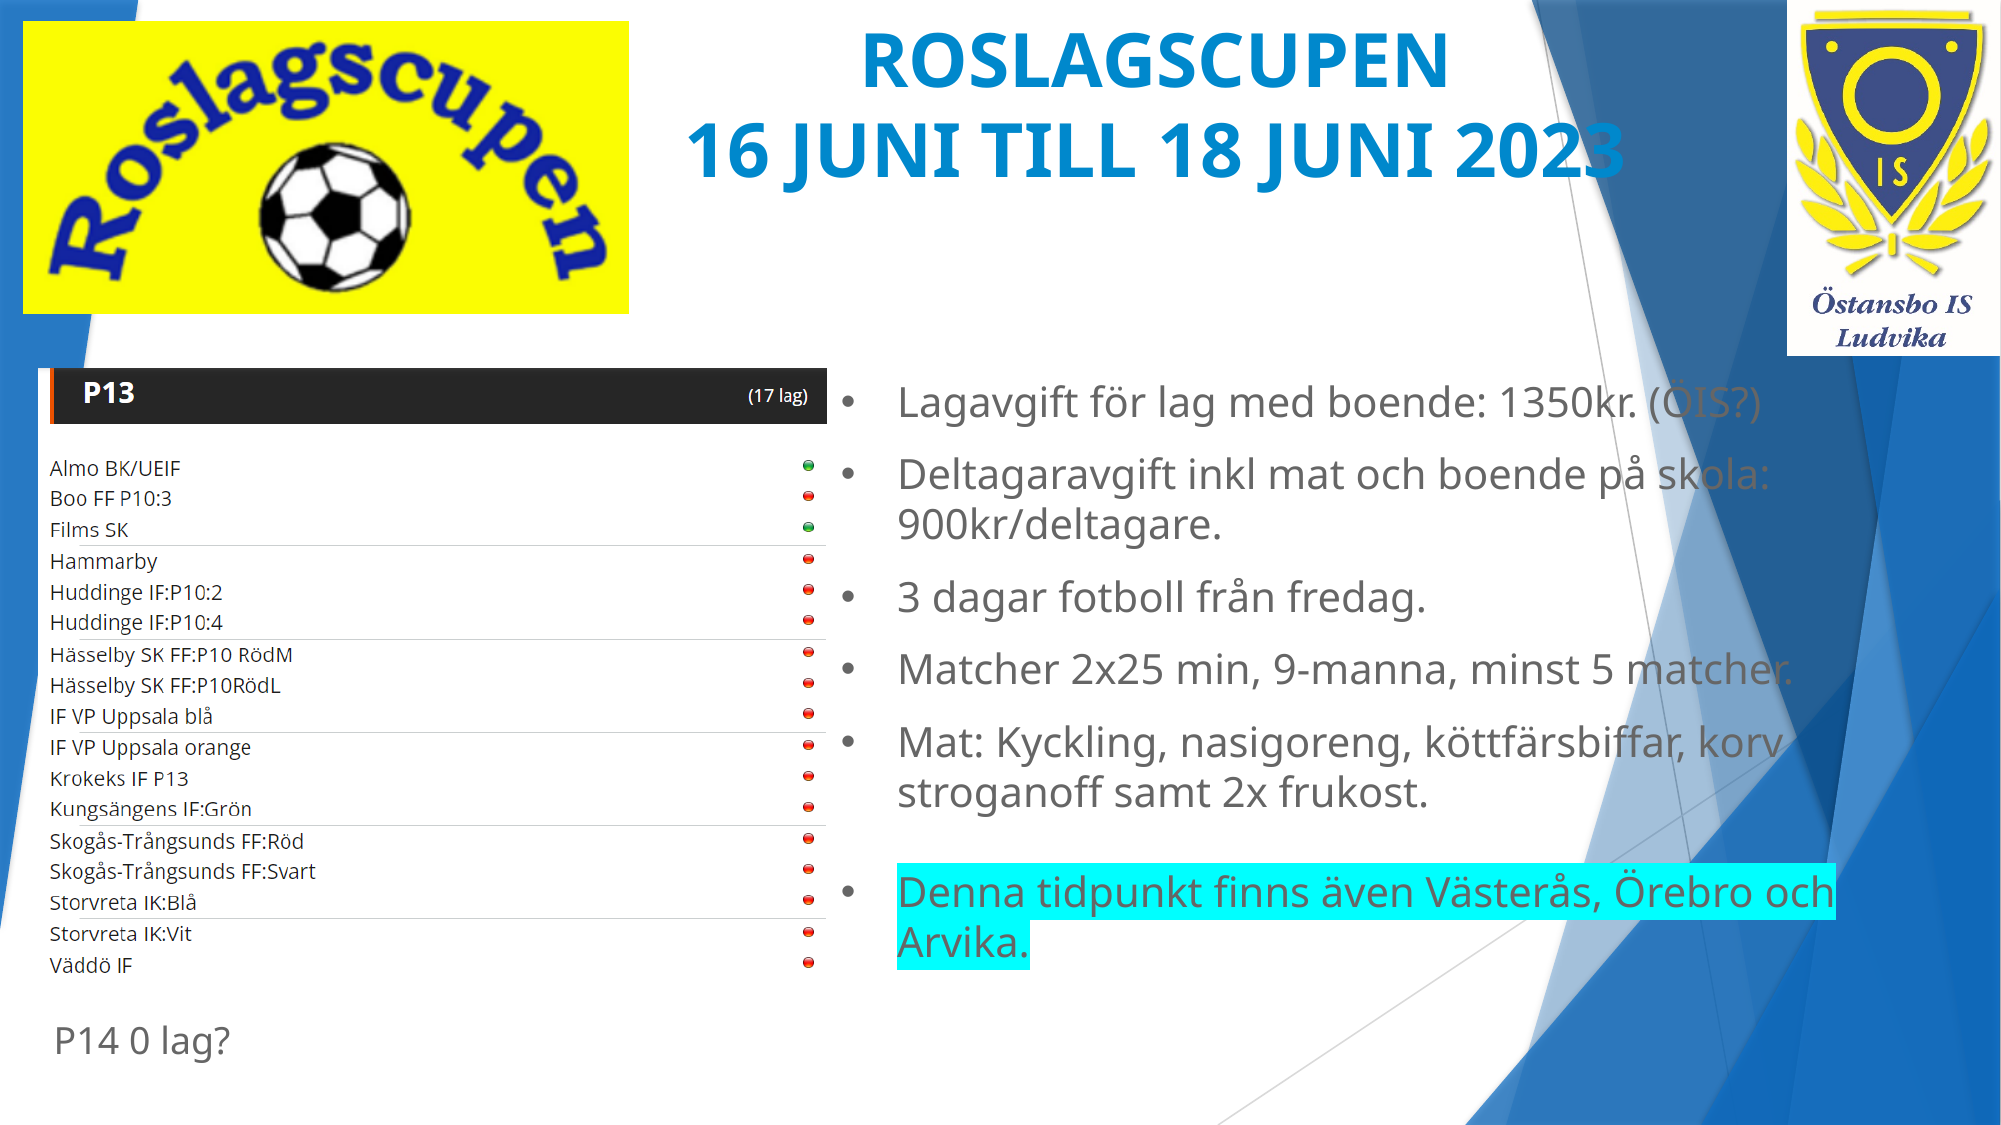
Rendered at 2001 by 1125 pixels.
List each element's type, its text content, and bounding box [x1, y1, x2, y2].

picture [1787, 0, 2001, 356]
text_box P14 0 lag? [38, 1009, 1040, 1070]
text_box ROSLAGSCUPEN 16 JUNI TILL 18 JUNI 2023 [655, 4, 1656, 200]
picture [38, 367, 827, 978]
picture [22, 20, 629, 315]
text_box Lagavgift för lag med boende: 1350kr. (ÖIS?) Deltagaravgift inkl mat och boende på skola: 900kr/deltagare. 3 dagar fotboll från fredag. Matcher 2x25 min, 9-manna, minst 5 matcher. Mat: Kyckling, nasigoreng, köttfärsbiffar, korv stroganoff samt 2x frukost. Denna tidpunkt finns även Västerås, Örebro och Arvika. [827, 368, 1900, 974]
